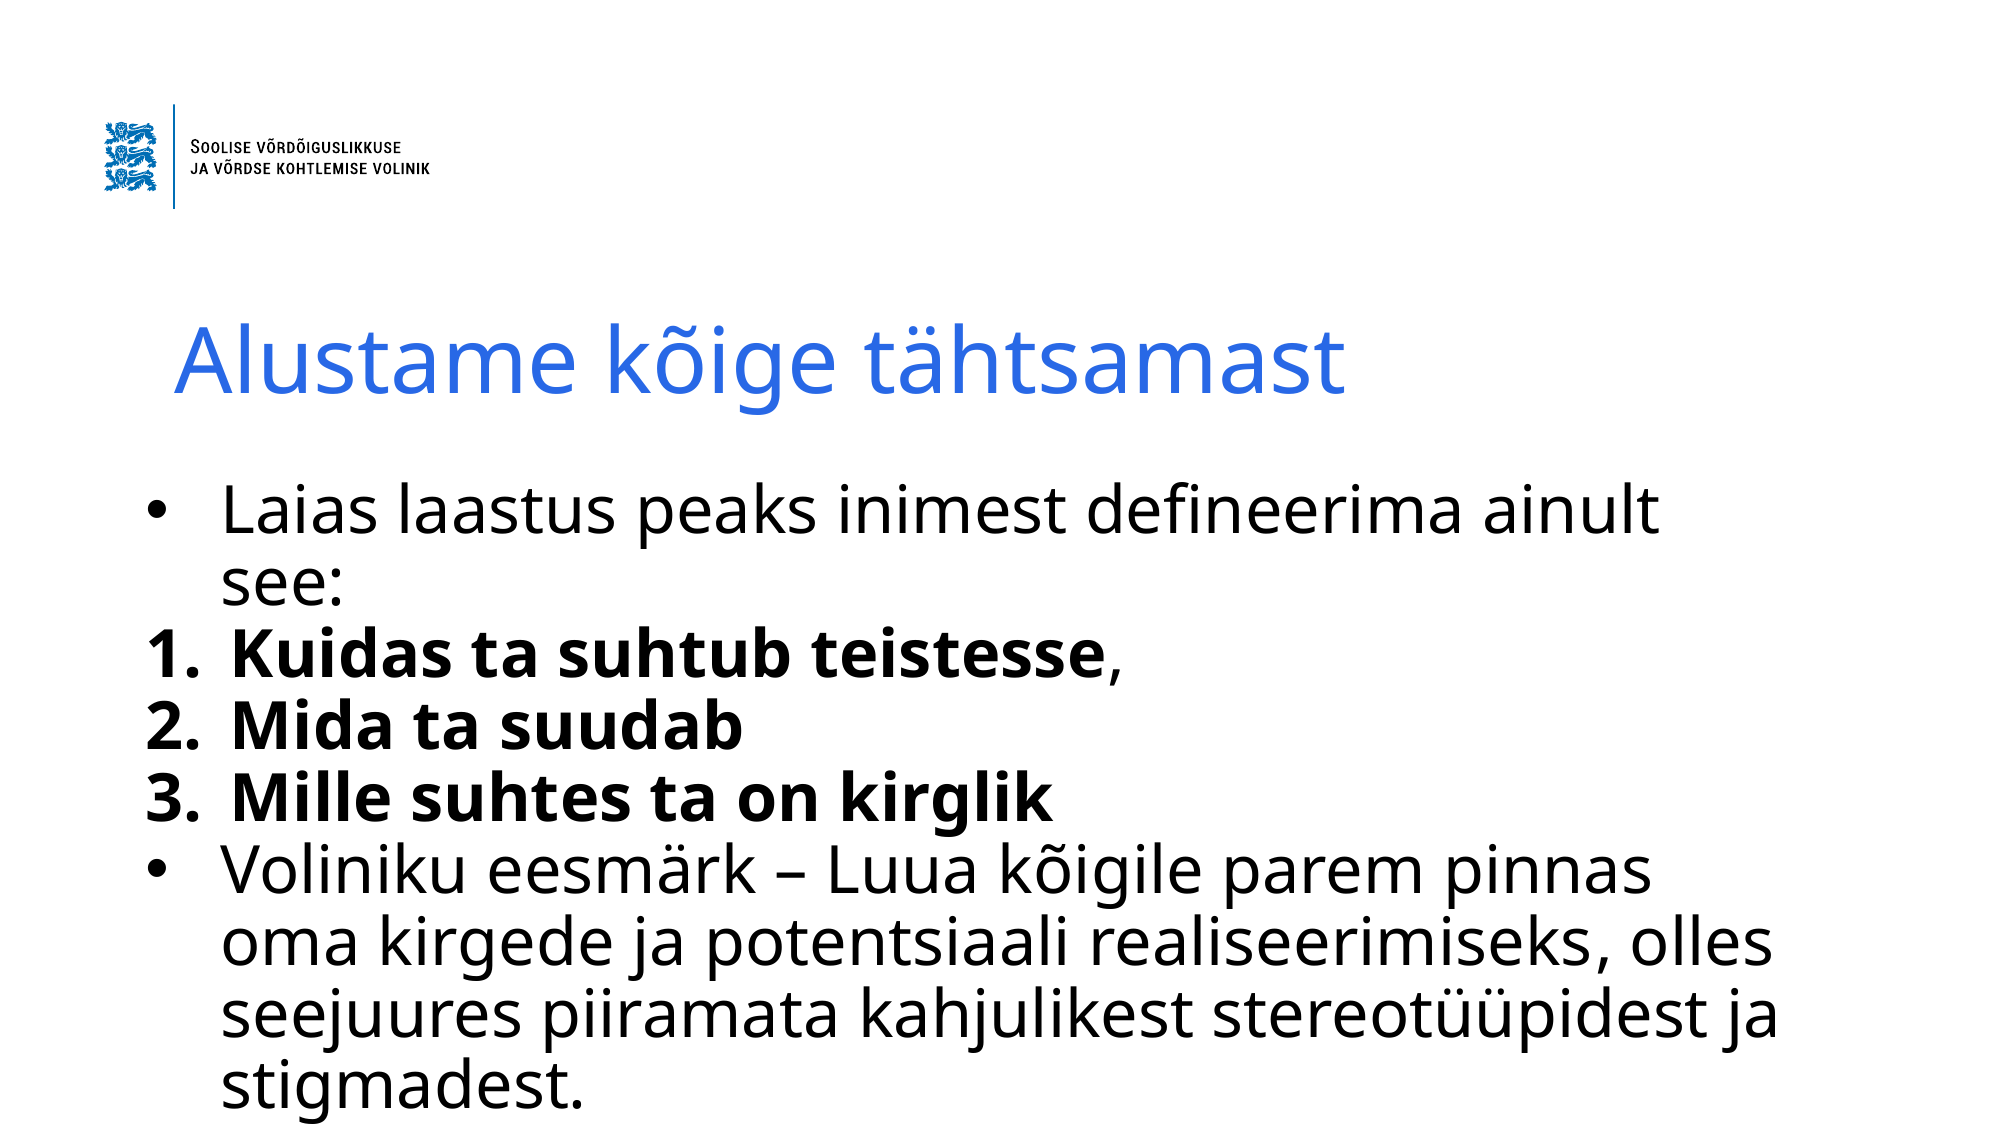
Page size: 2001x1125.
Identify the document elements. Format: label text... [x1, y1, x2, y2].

title Alustame kõige tähtsamast [174, 314, 1827, 563]
list Laias laastus peaks inimest defineerima ainult see: Kuidas ta suhtub teistesse, Mida ta suudab Mille suhtes ta on kirglik Voliniku eesmärk – Luua kõigile parem pinnas oma kirgede ja potentsiaali realiseerimiseks, olles seejuures piiramata kahjulikest stereotüüpidest ja stigmadest. [145, 476, 1796, 955]
